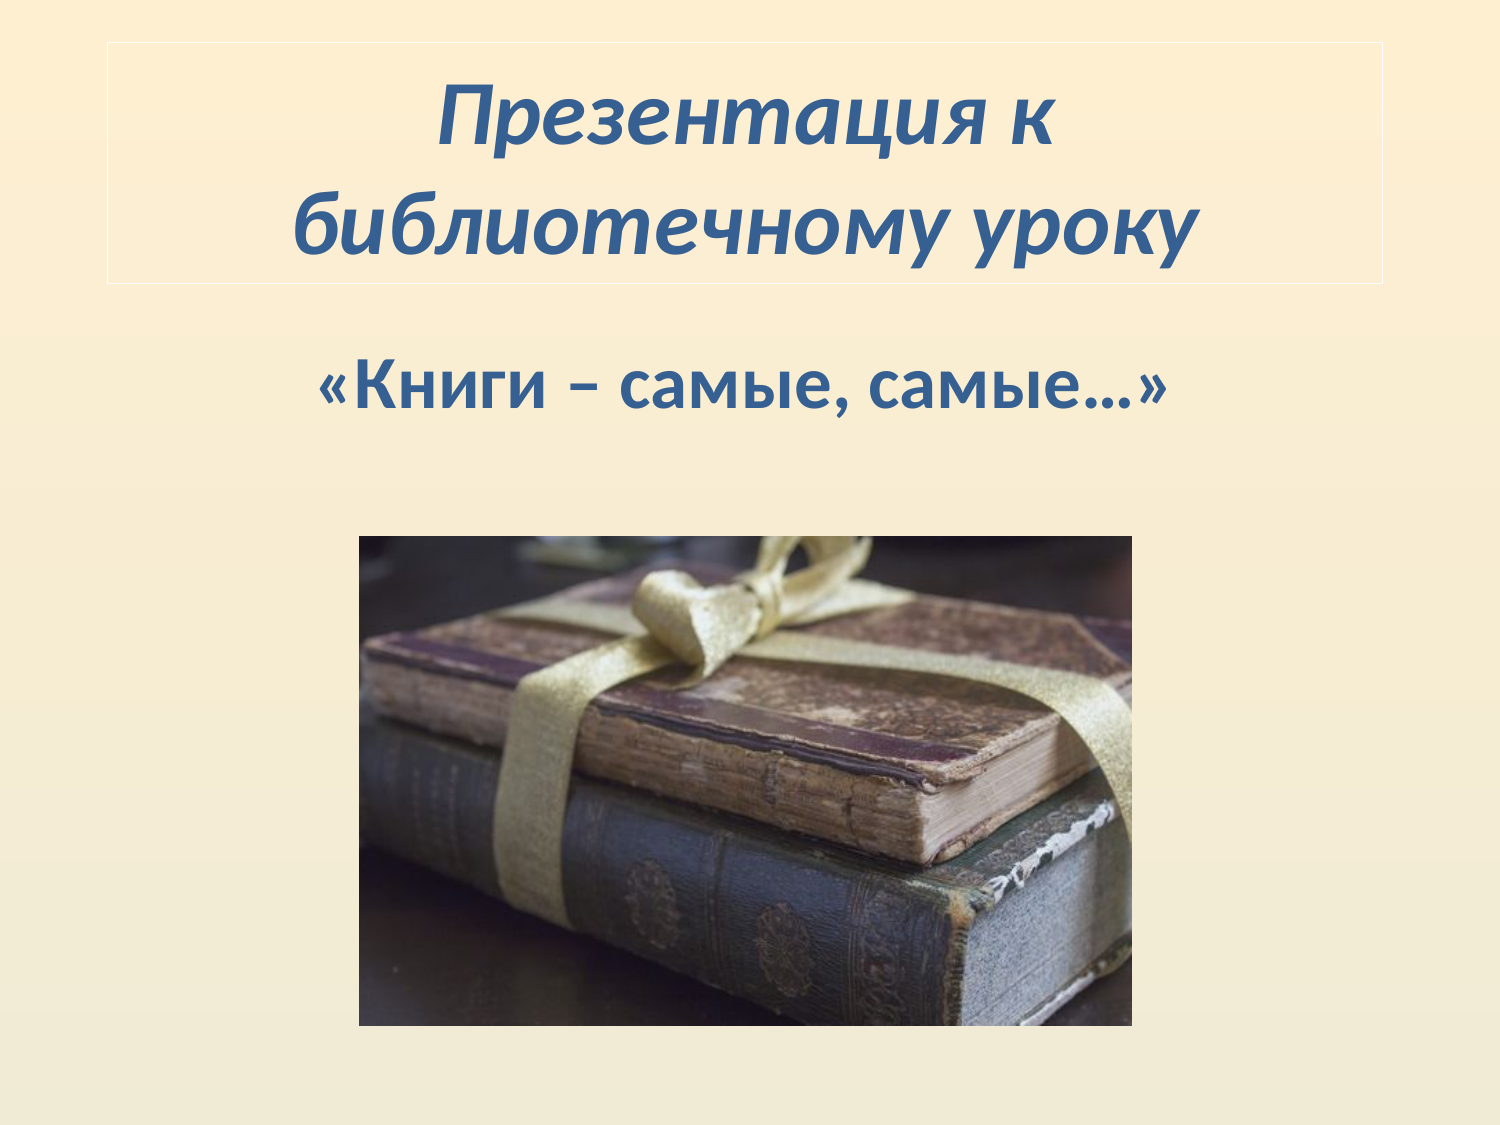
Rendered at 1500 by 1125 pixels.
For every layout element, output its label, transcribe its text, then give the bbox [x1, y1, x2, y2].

picture [359, 536, 1132, 1026]
title Презентация к библиотечному уроку [107, 42, 1383, 284]
subtitle «Книги – самые, самые…» [103, 326, 1387, 917]
